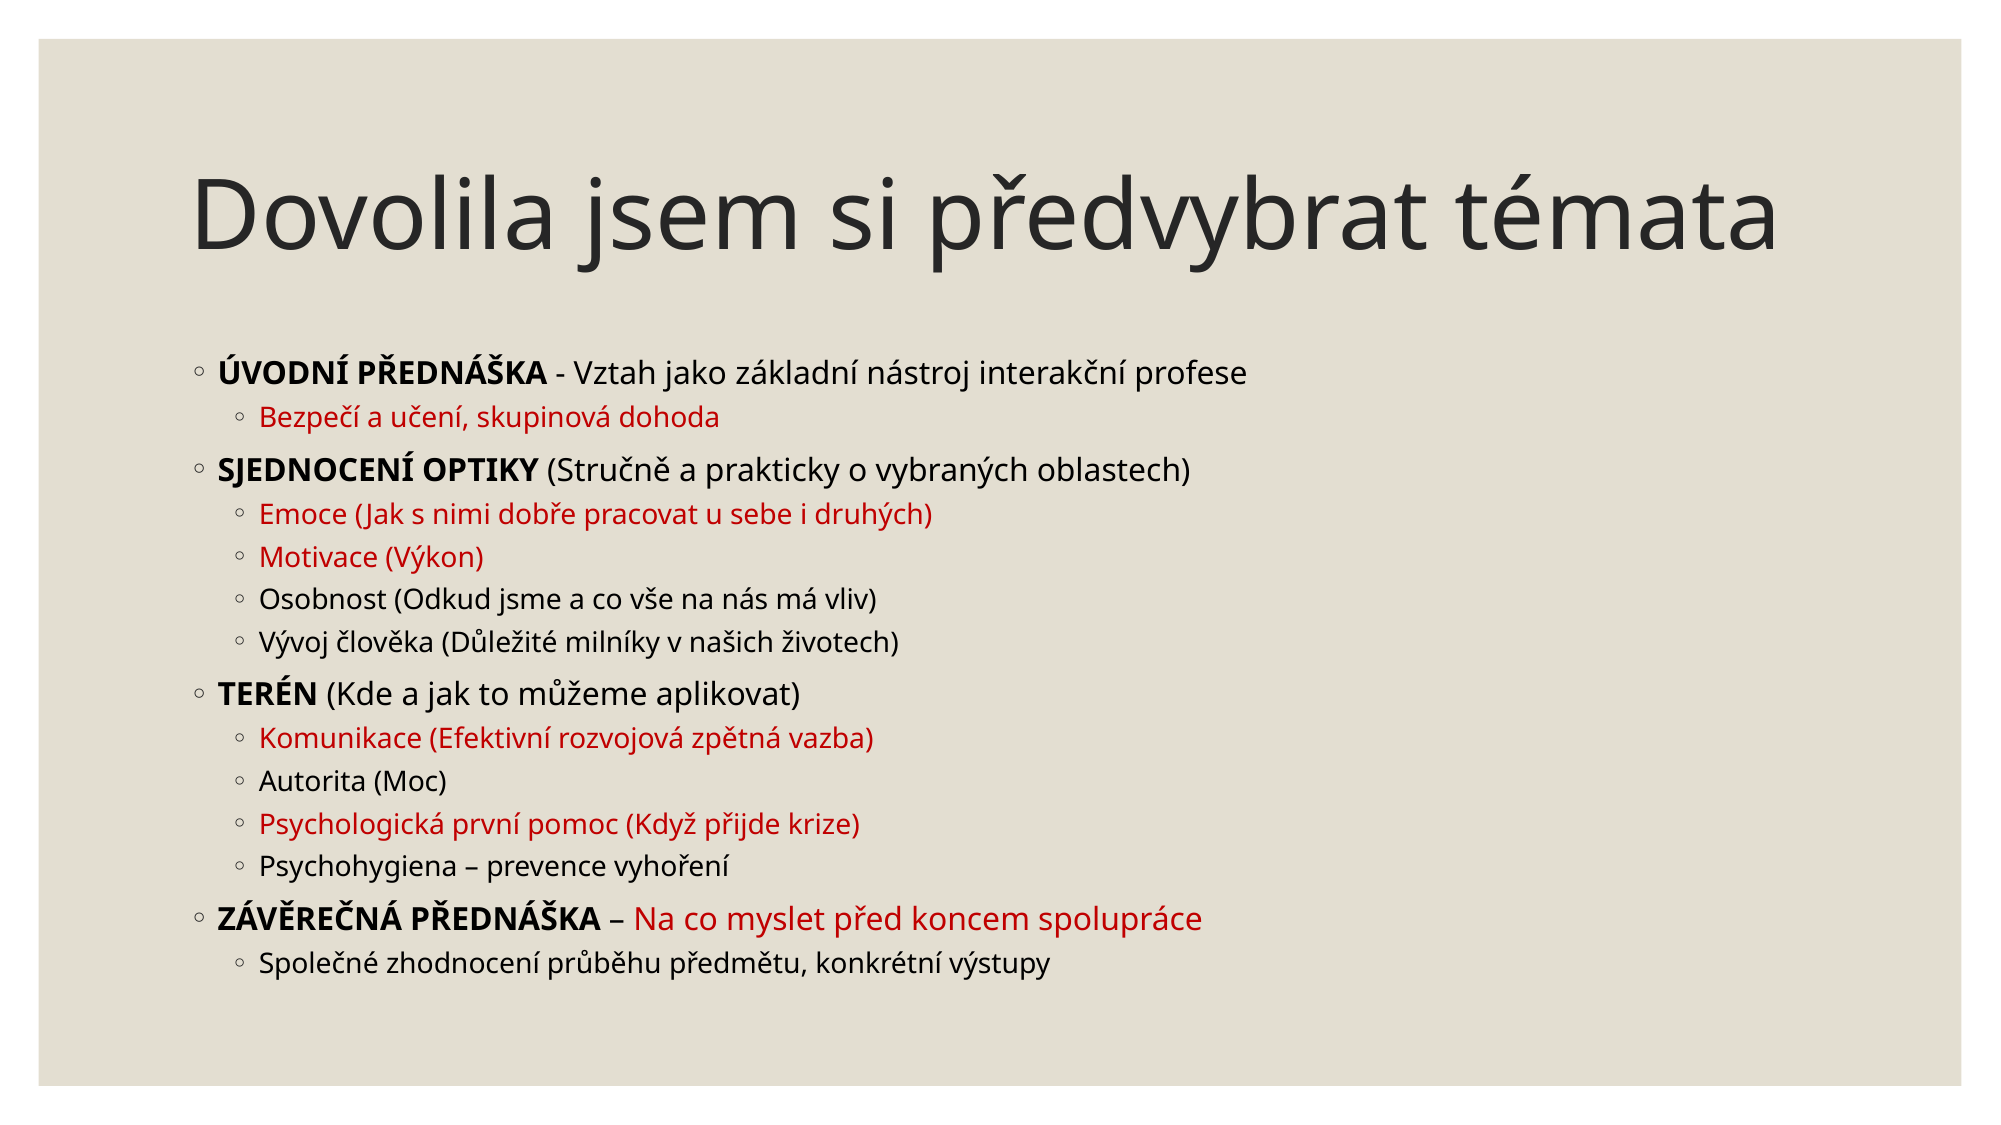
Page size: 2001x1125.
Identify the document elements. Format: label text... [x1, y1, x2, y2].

title Dovolila jsem si předvybrat témata [174, 105, 1825, 331]
list ÚVODNÍ PŘEDNÁŠKA - Vztah jako základní nástroj interakční profese Bezpečí a učení, skupinová dohoda SJEDNOCENÍ OPTIKY (Stručně a prakticky o vybraných oblastech) Emoce (Jak s nimi dobře pracovat u sebe i druhých) Motivace (Výkon) Osobnost (Odkud jsme a co vše na nás má vliv) Vývoj člověka (Důležité milníky v našich životech) TERÉN (Kde a jak to můžeme aplikovat) Komunikace (Efektivní rozvojová zpětná vazba) Autorita (Moc) Psychologická první pomoc (Když přijde krize) Psychohygiena – prevence vyhoření ZÁVĚREČNÁ PŘEDNÁŠKA – Na co myslet před koncem spolupráce Společné zhodnocení průběhu předmětu, konkrétní výstupy [174, 345, 1825, 990]
